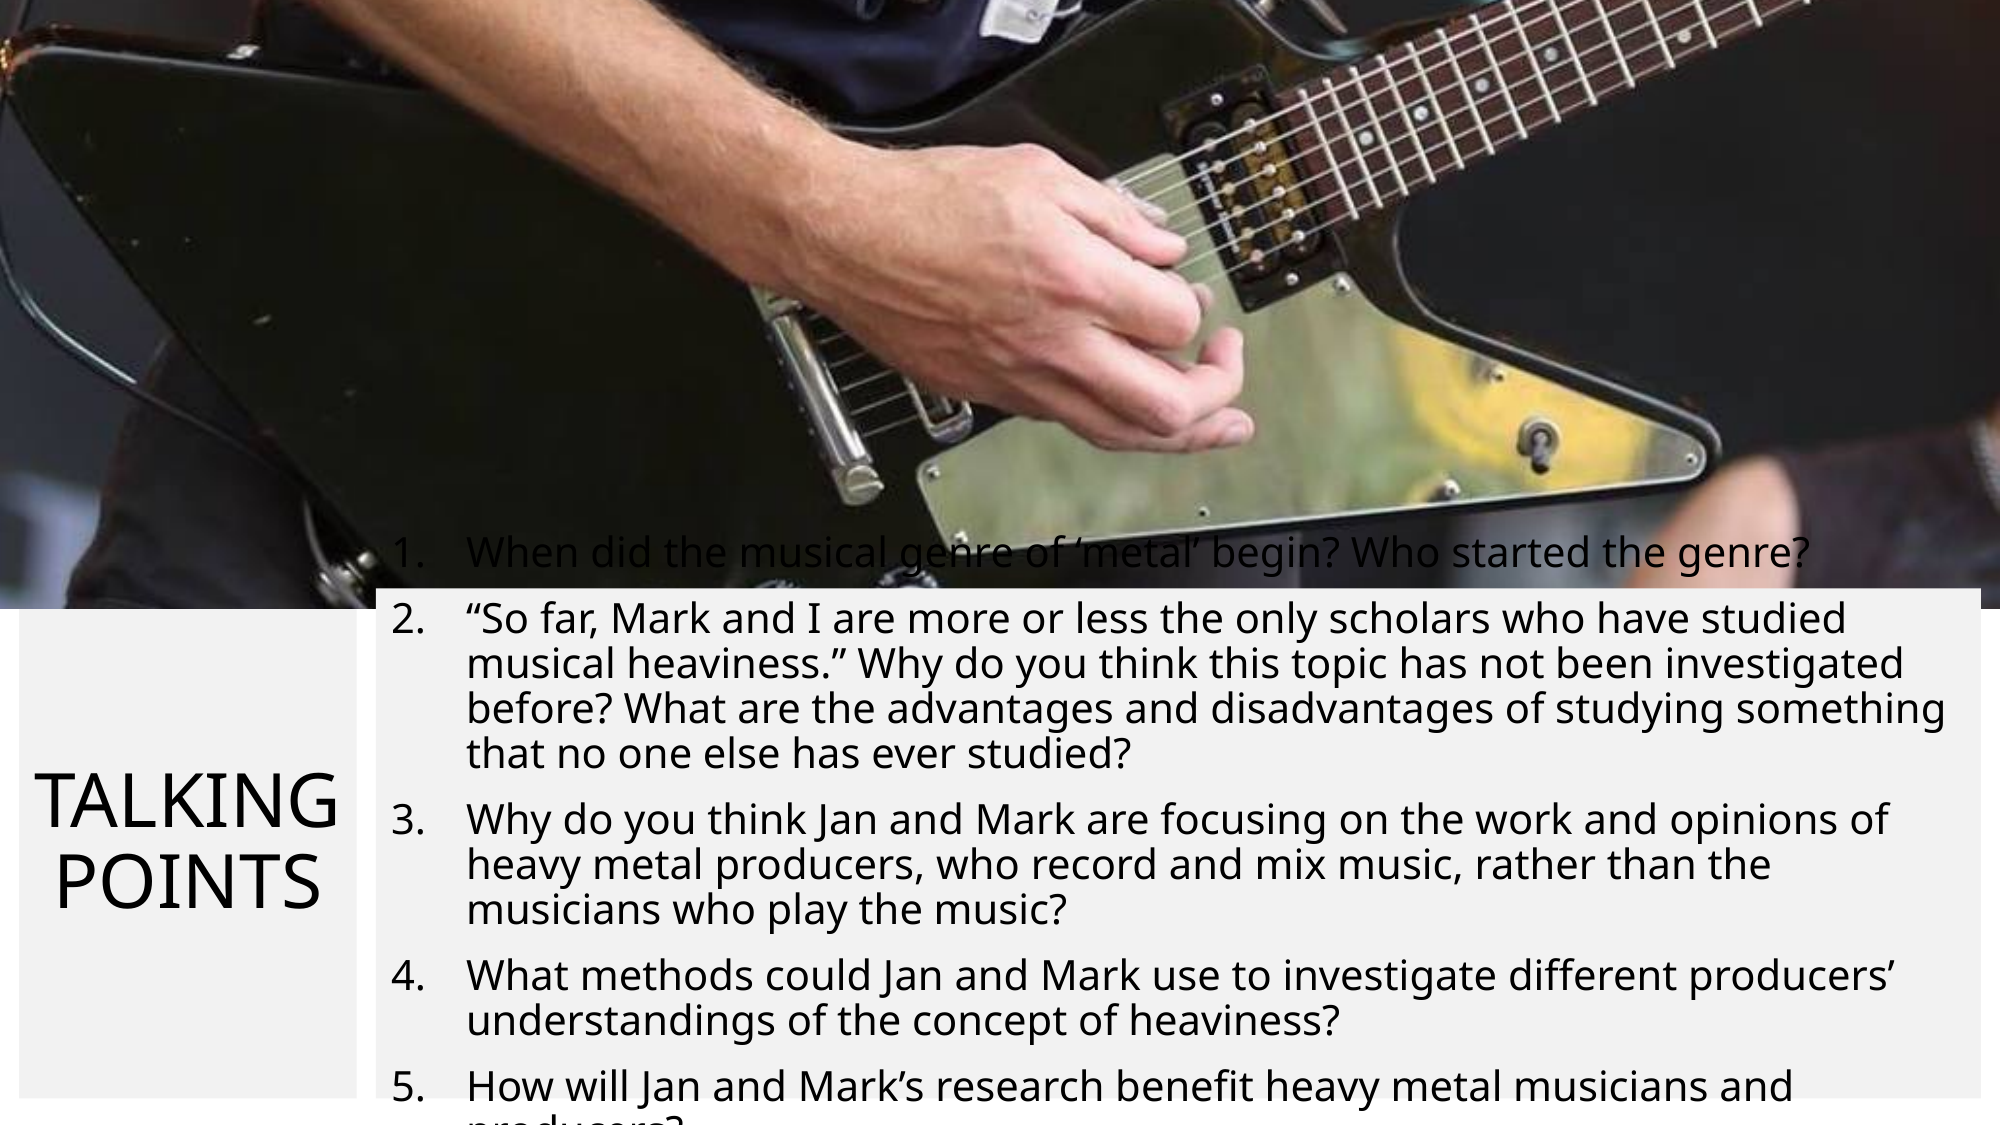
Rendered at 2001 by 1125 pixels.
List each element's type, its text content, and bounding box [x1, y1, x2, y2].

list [0, 0, 2000, 609]
list When did the musical genre of ‘metal’ begin? Who started the genre? “So far, Mark and I are more or less the only scholars who have studied musical heaviness.” Why do you think this topic has not been investigated before? What are the advantages and disadvantages of studying something that no one else has ever studied? Why do you think Jan and Mark are focusing on the work and opinions of heavy metal producers, who record and mix music, rather than the musicians who play the music? What methods could Jan and Mark use to investigate different producers’ understandings of the concept of heaviness? How will Jan and Mark’s research benefit heavy metal musicians and producers? [375, 609, 1981, 1099]
title TALKING POINTS [19, 609, 357, 1099]
